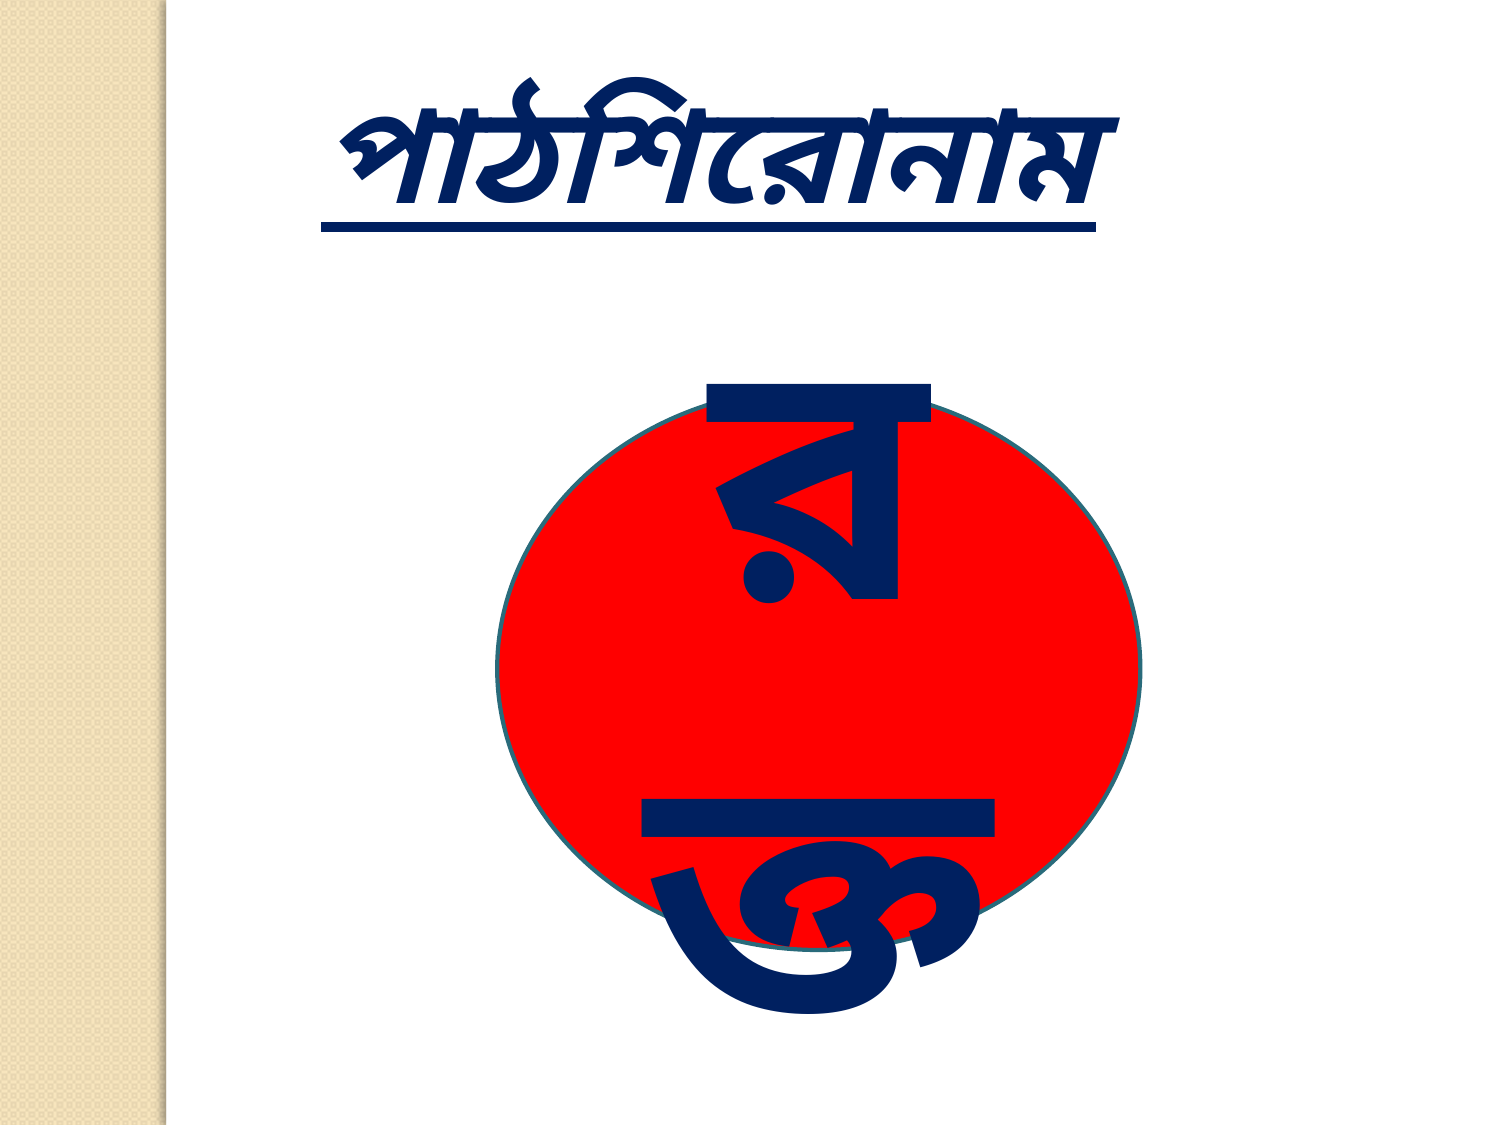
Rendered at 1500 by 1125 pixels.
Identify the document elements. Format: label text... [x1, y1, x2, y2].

text_box রক্ত [495, 385, 1143, 953]
text_box পাঠশিরোনাম [306, 59, 1332, 239]
